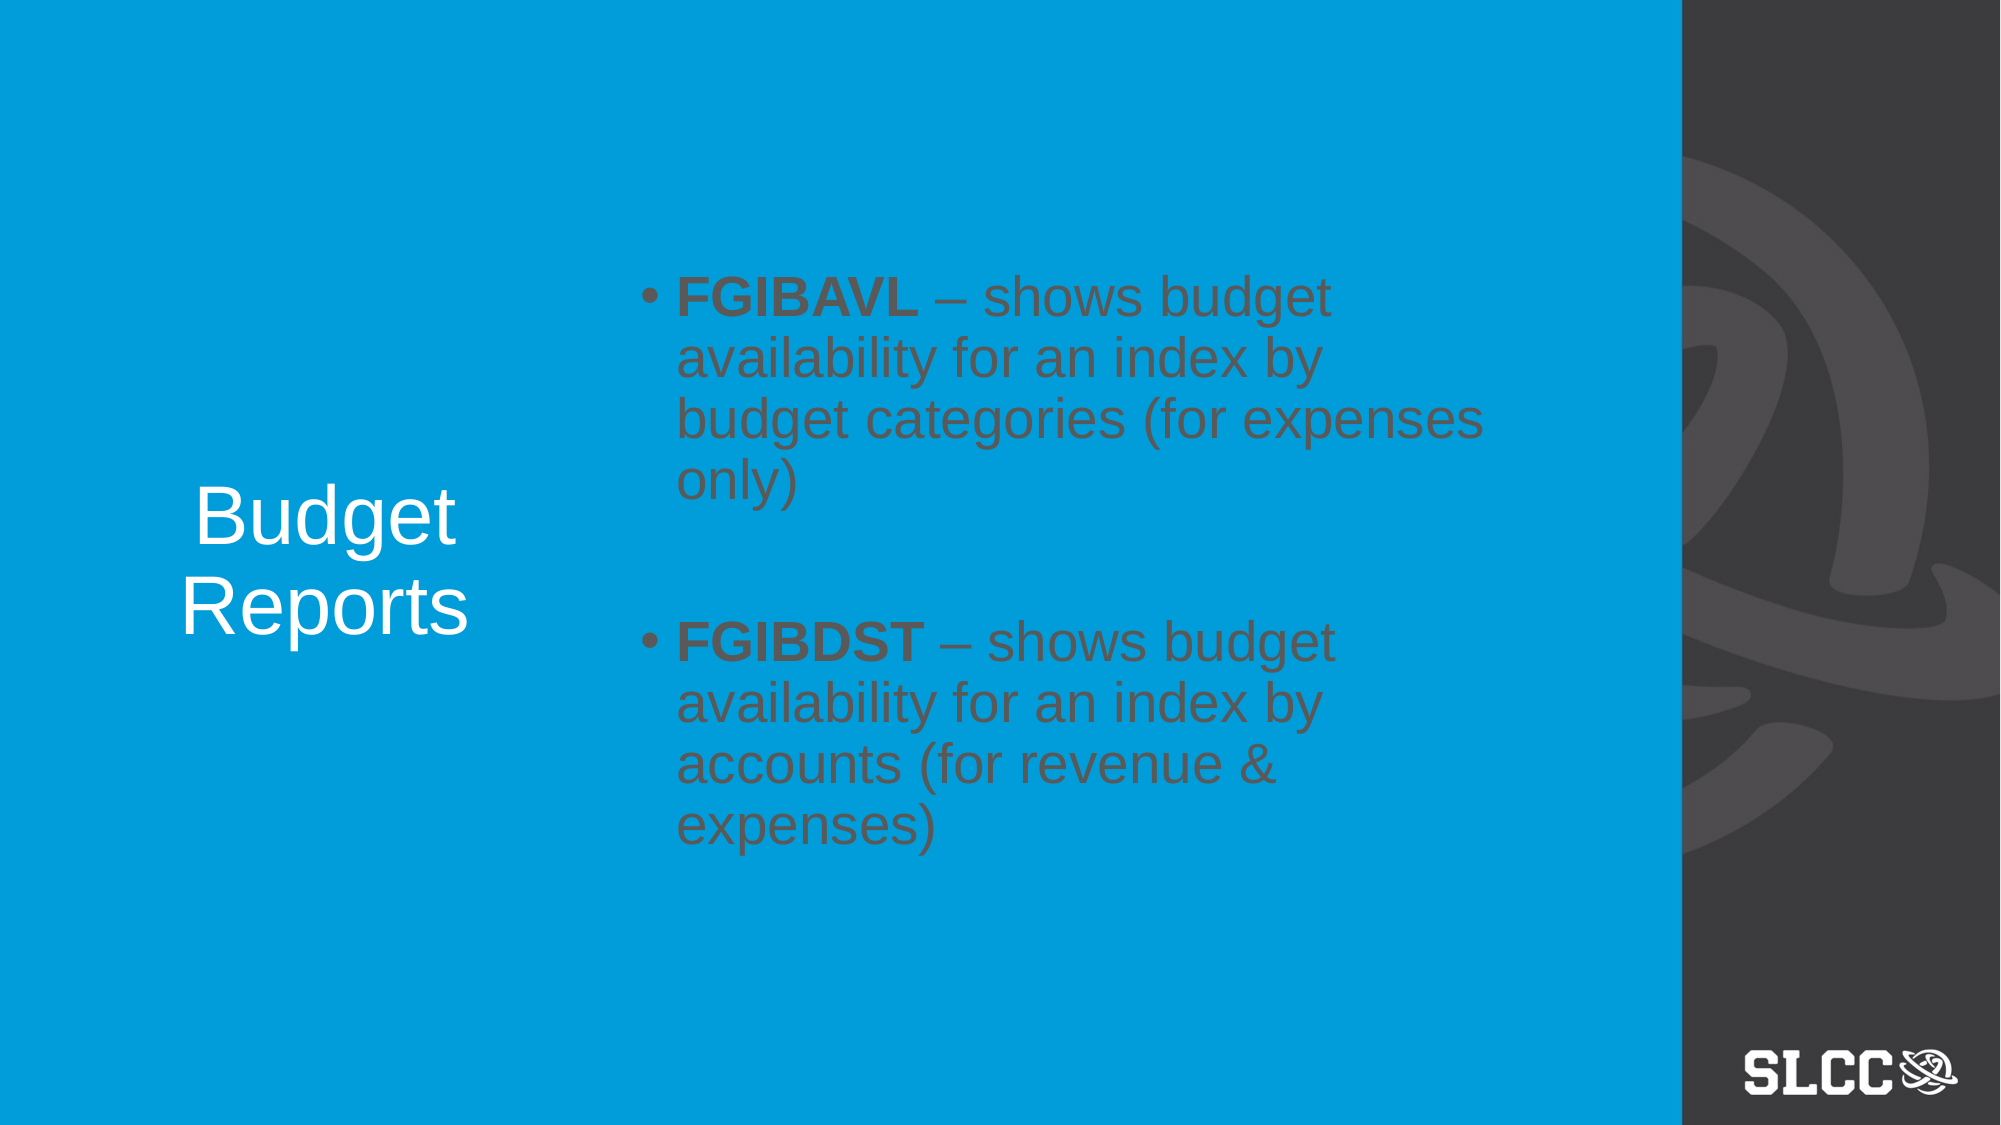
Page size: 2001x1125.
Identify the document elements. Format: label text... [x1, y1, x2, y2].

list FGIBAVL – shows budget availability for an index by budget categories (for expenses only) FGIBDST – shows budget availability for an index by accounts (for revenue & expenses) [625, 260, 1524, 865]
title Budget Reports [59, 459, 591, 666]
picture [1681, 0, 2001, 1125]
